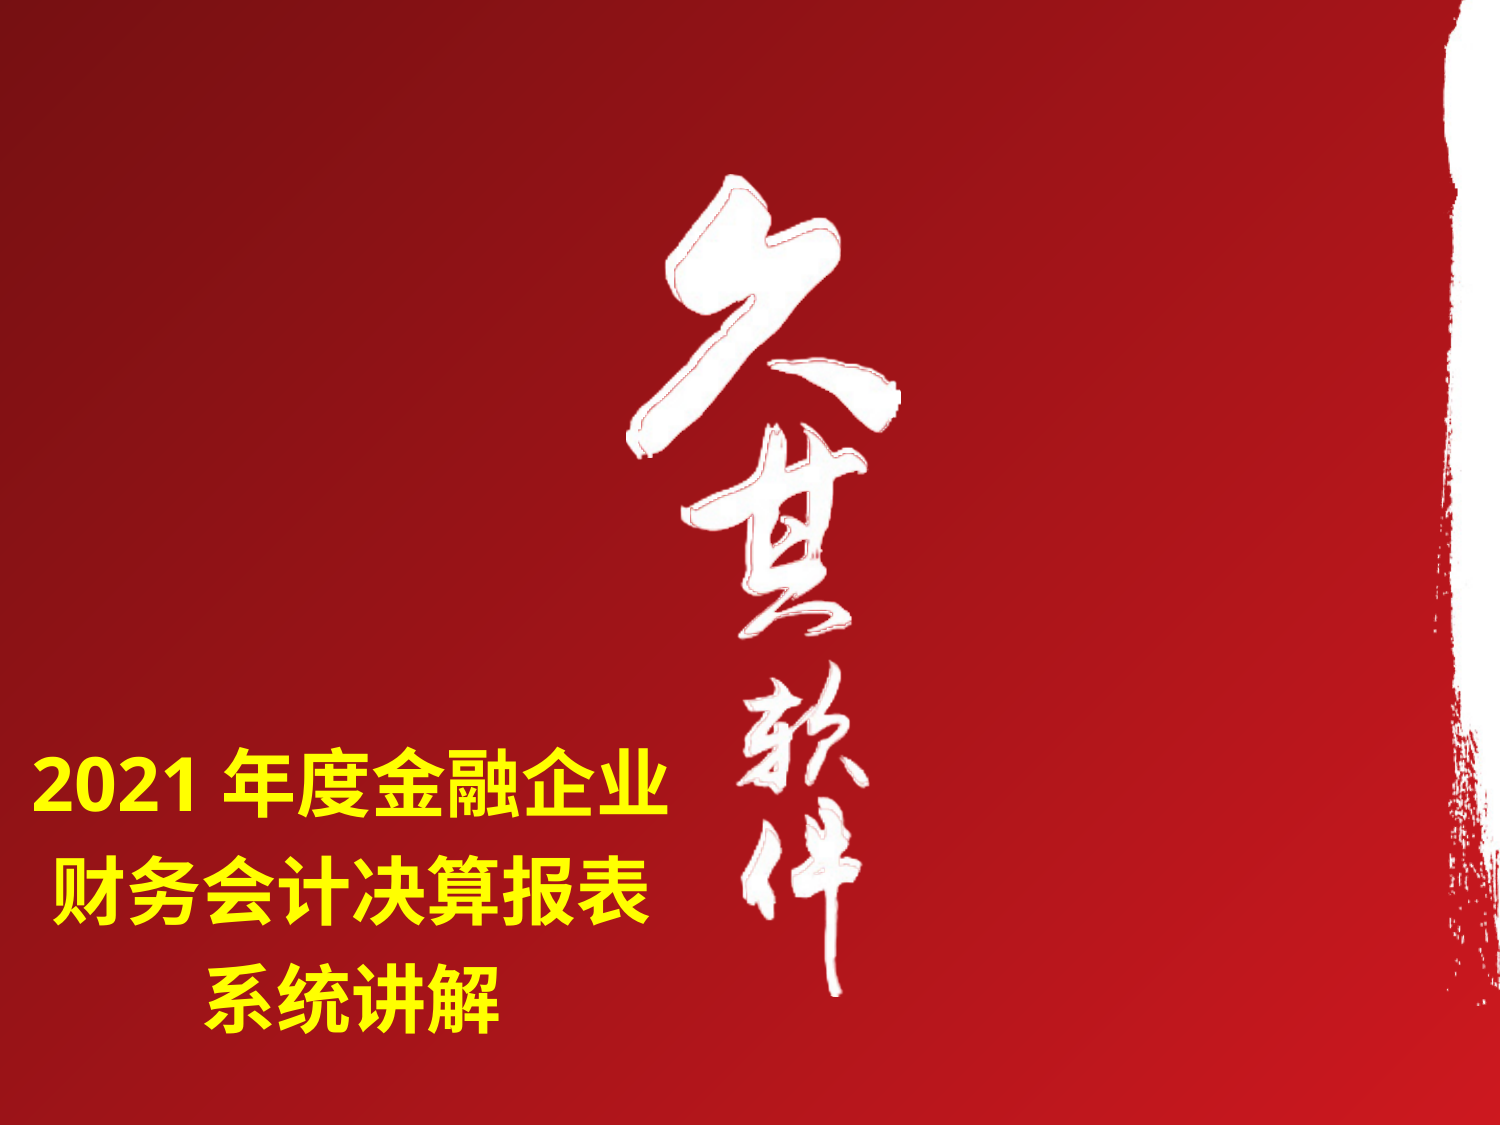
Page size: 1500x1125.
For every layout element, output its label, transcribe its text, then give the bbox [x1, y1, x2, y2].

title 2021年度金融企业财务会计决算报表系统讲解 [0, 711, 703, 1125]
picture [1430, 0, 1500, 1006]
picture [626, 174, 901, 997]
